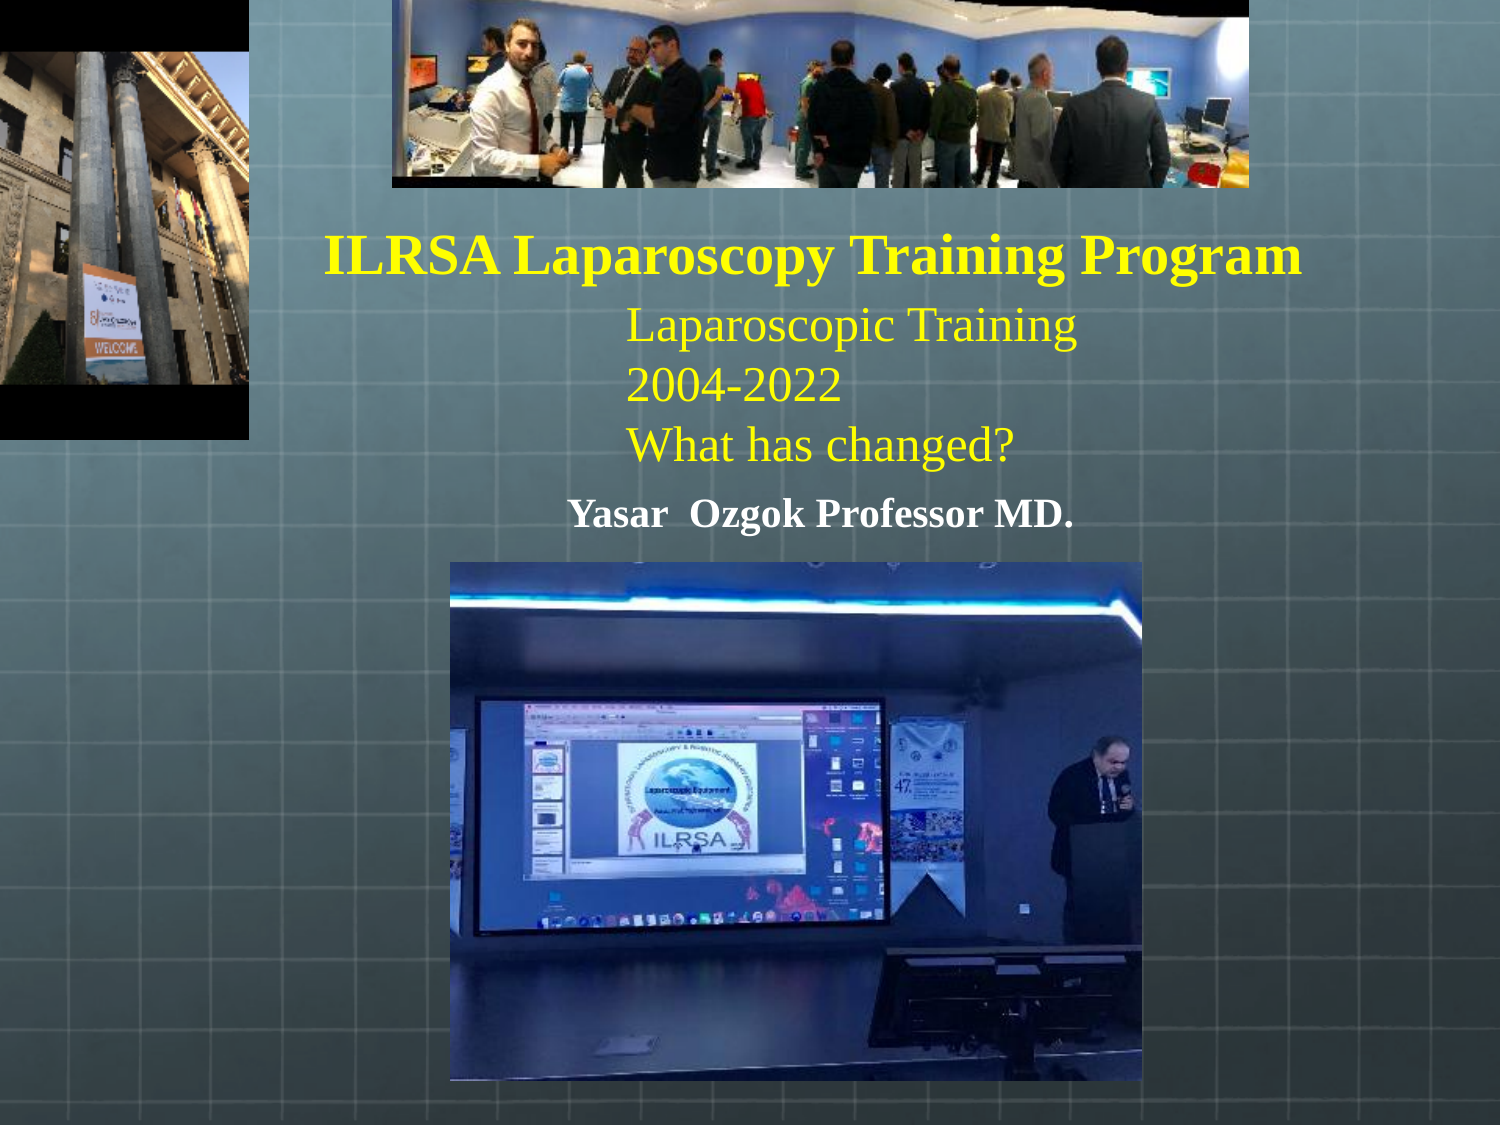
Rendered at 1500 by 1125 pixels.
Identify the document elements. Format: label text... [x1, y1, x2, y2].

picture [0, 0, 1500, 1125]
text_box ILRSA Laparoscopy Training Program Yasar Ozgok Professor MD. [29, 174, 1500, 594]
